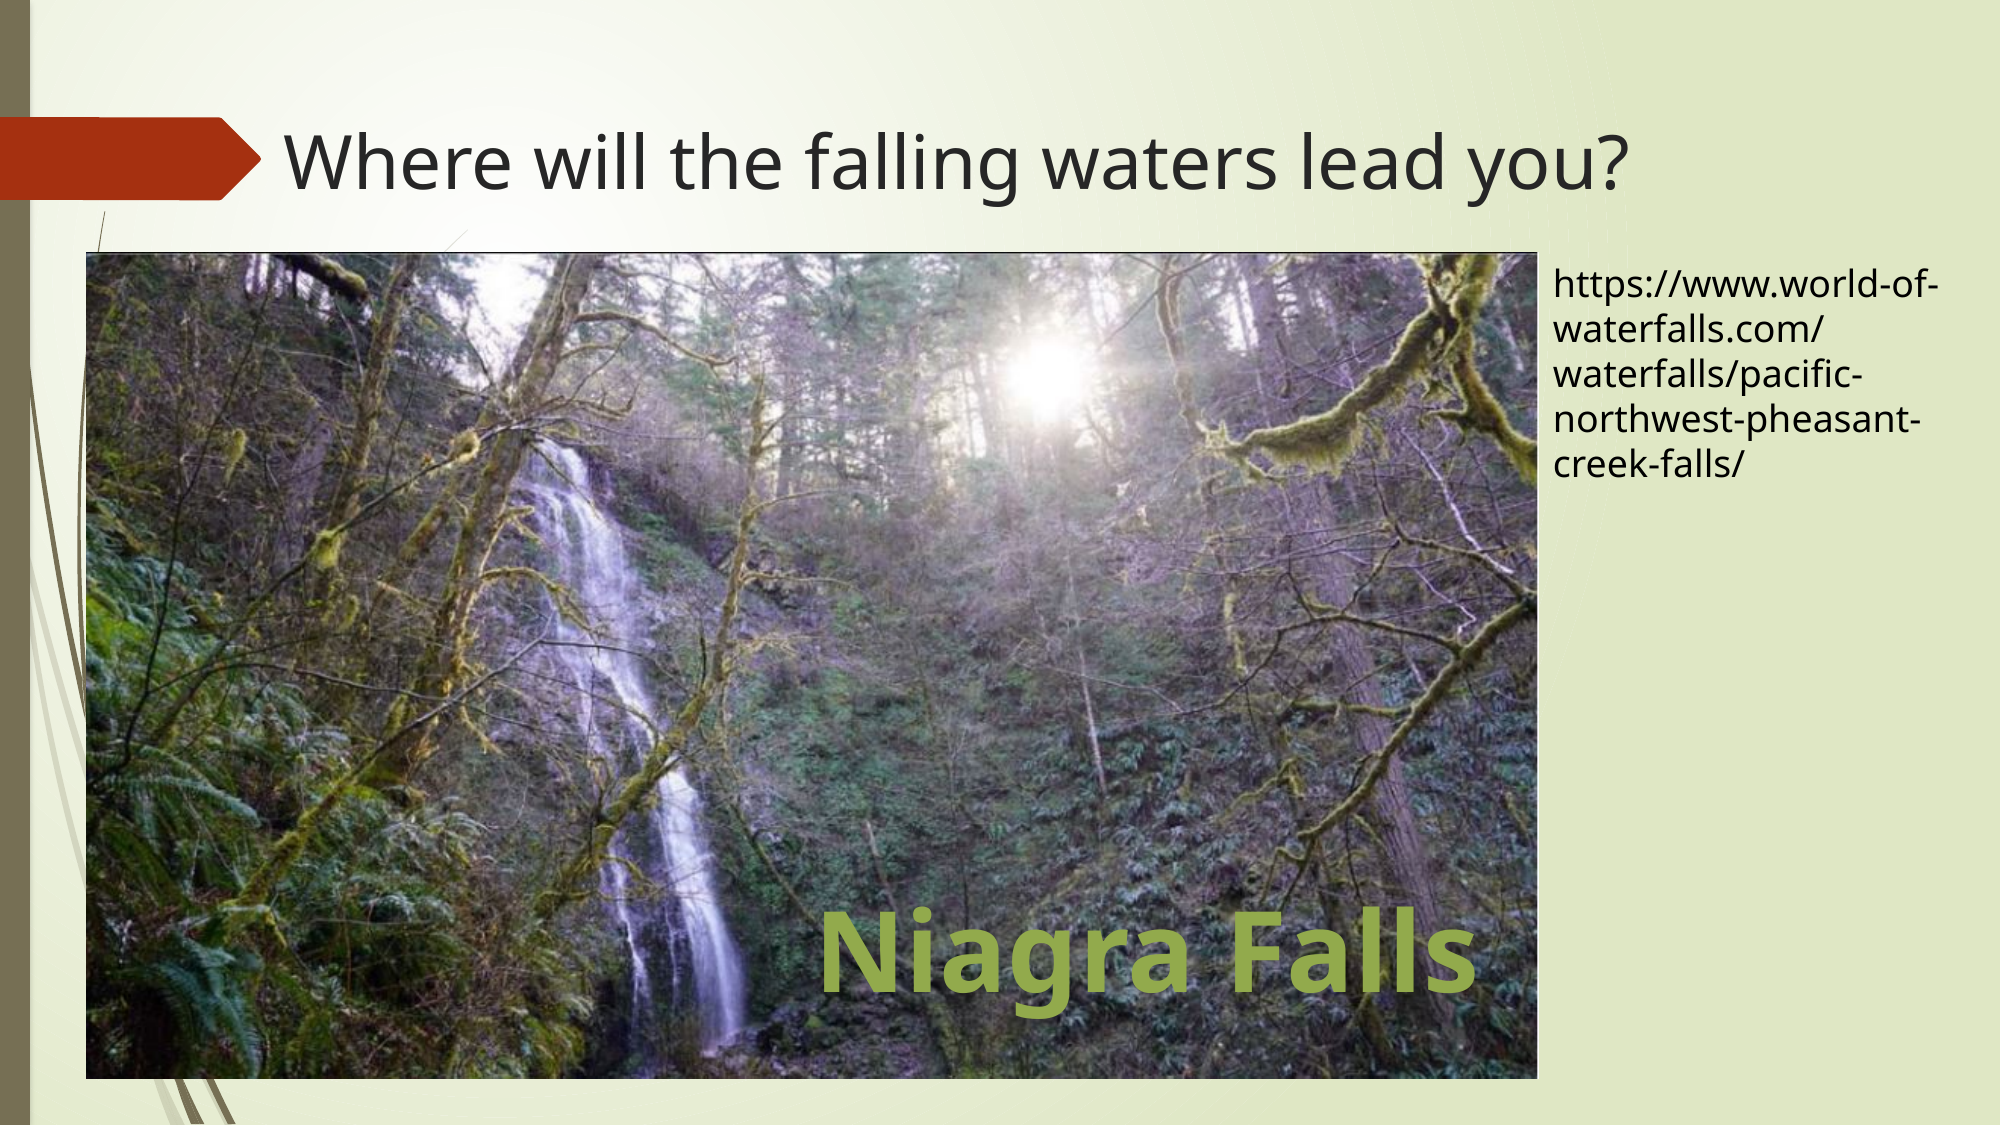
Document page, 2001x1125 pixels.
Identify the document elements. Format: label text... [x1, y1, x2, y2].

title Where will the falling waters lead you? [269, 107, 1731, 252]
text_box https://www.world-of-waterfalls.com/waterfalls/pacific-northwest-pheasant-creek-falls/ [1539, 252, 1976, 493]
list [86, 252, 1539, 1080]
